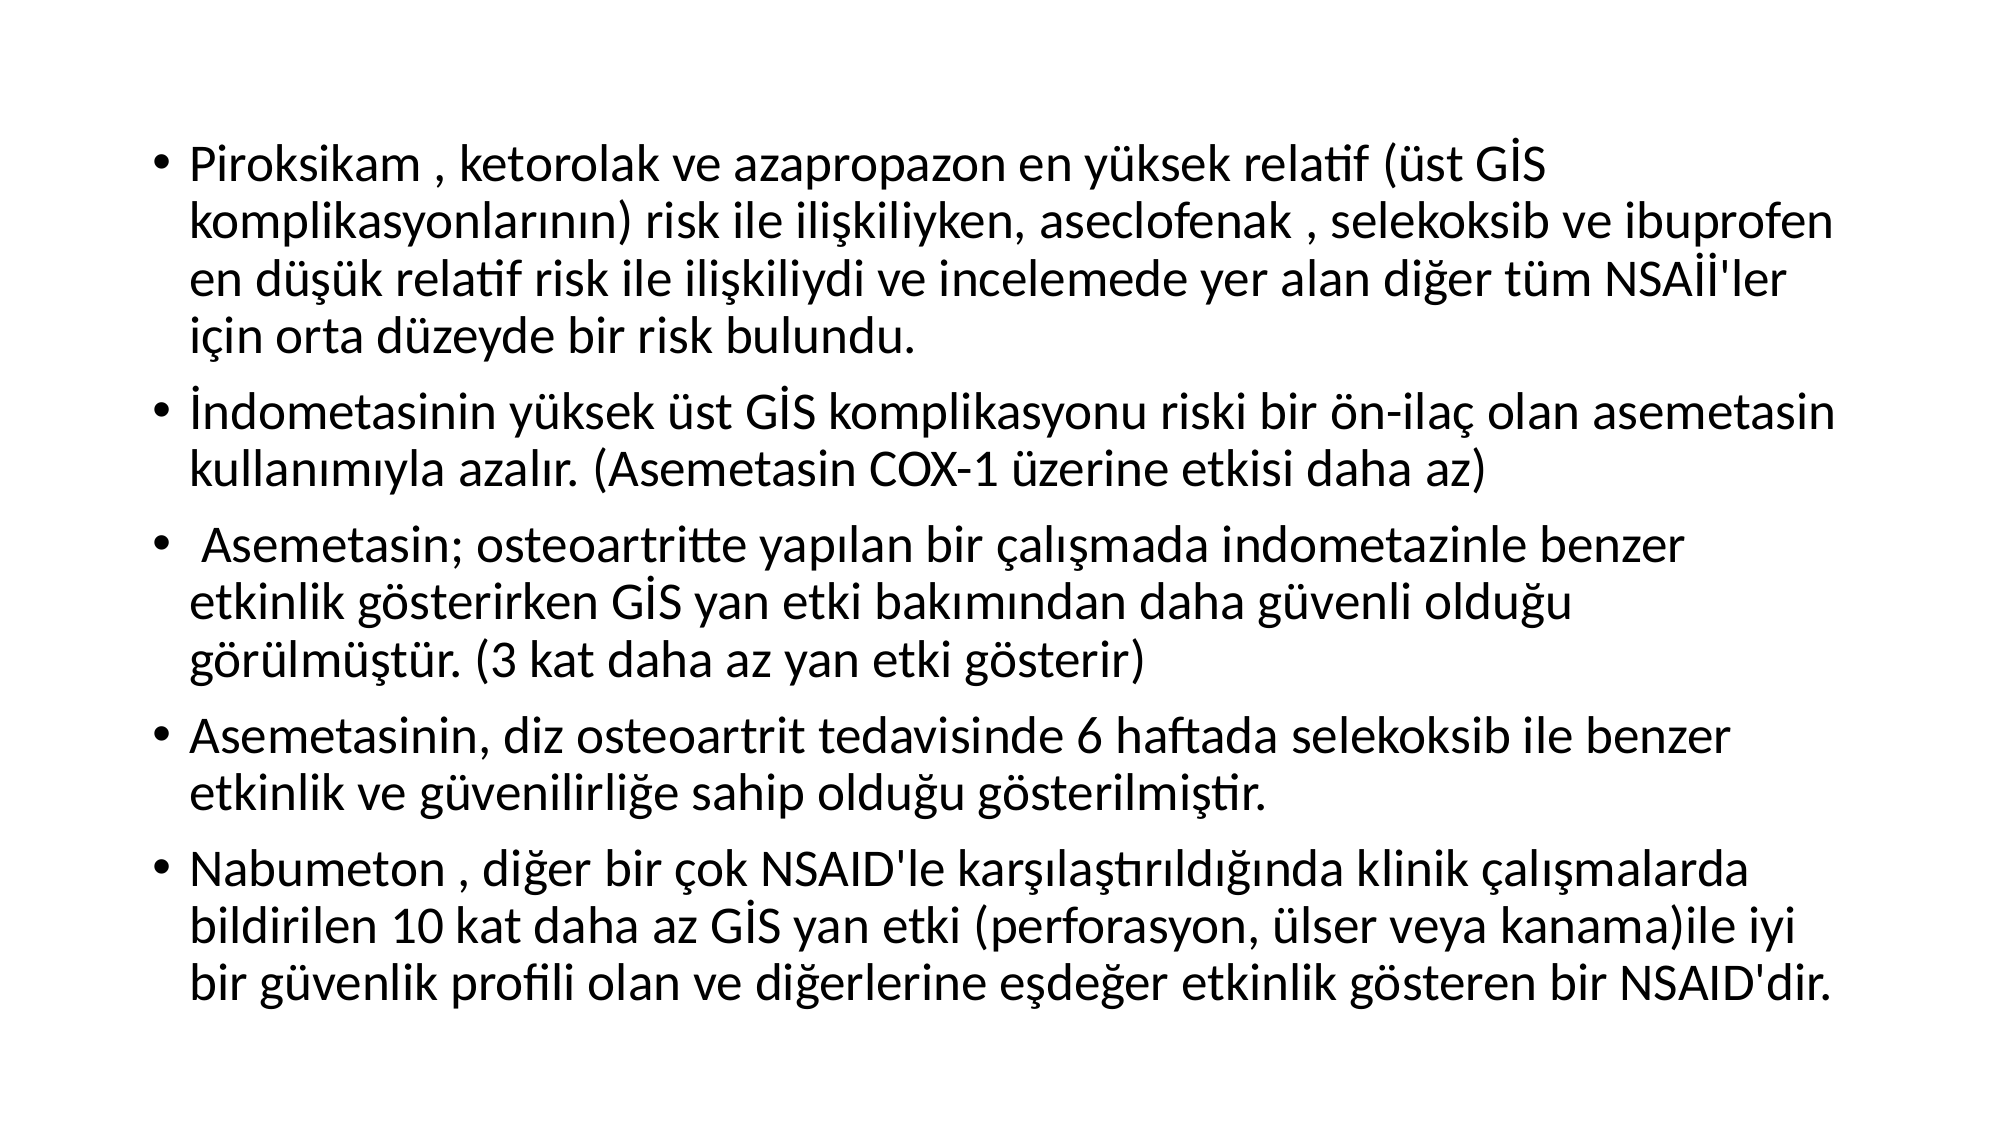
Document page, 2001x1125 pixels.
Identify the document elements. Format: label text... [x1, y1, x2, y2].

list Piroksikam , ketorolak ve azapropazon en yüksek relatif (üst GİS komplikasyonlarının) risk ile ilişkiliyken, aseclofenak , selekoksib ve ibuprofen en düşük relatif risk ile ilişkiliydi ve incelemede yer alan diğer tüm NSAİİ'ler için orta düzeyde bir risk bulundu. İndometasinin yüksek üst GİS komplikasyonu riski bir ön-ilaç olan asemetasin kullanımıyla azalır. (Asemetasin COX-1 üzerine etkisi daha az) Asemetasin; osteoartritte yapılan bir çalışmada indometazinle benzer etkinlik gösterirken GİS yan etki bakımından daha güvenli olduğu görülmüştür. (3 kat daha az yan etki gösterir) Asemetasinin, diz osteoartrit tedavisinde 6 haftada selekoksib ile benzer etkinlik ve güvenilirliğe sahip olduğu gösterilmiştir. Nabumeton , diğer bir çok NSAID'le karşılaştırıldığında klinik çalışmalarda bildirilen 10 kat daha az GİS yan etki (perforasyon, ülser veya kanama)ile iyi bir güvenlik profili olan ve diğerlerine eşdeğer etkinlik gösteren bir NSAID'dir. [137, 128, 1863, 1035]
